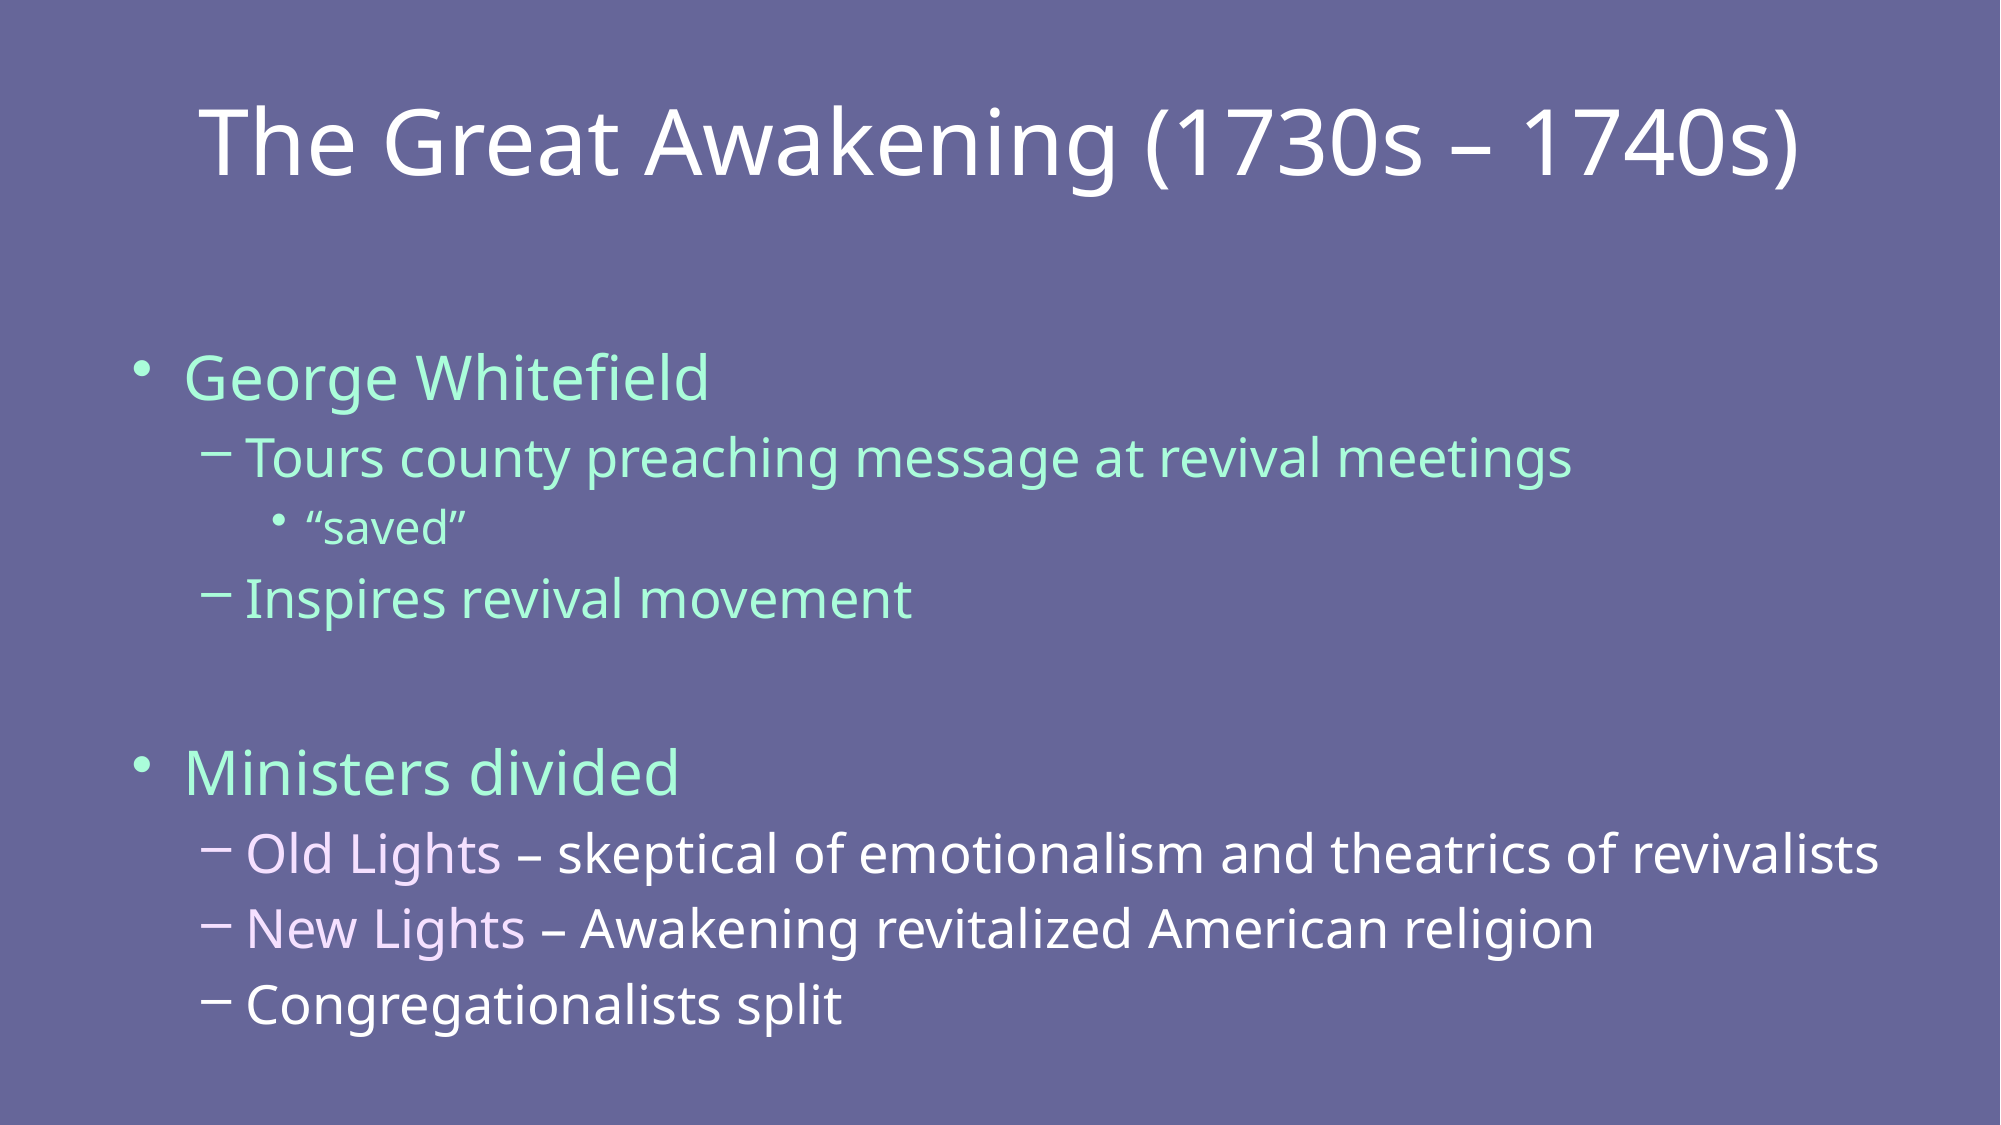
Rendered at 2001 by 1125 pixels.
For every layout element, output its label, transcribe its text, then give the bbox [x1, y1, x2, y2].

list George Whitefield Tours county preaching message at revival meetings “saved” Inspires revival movement Ministers divided Old Lights – skeptical of emotionalism and theatrics of revivalists New Lights – Awakening revitalized American religion Congregationalists split [116, 262, 1900, 1076]
title The Great Awakening (1730s – 1740s) [99, 45, 1900, 233]
